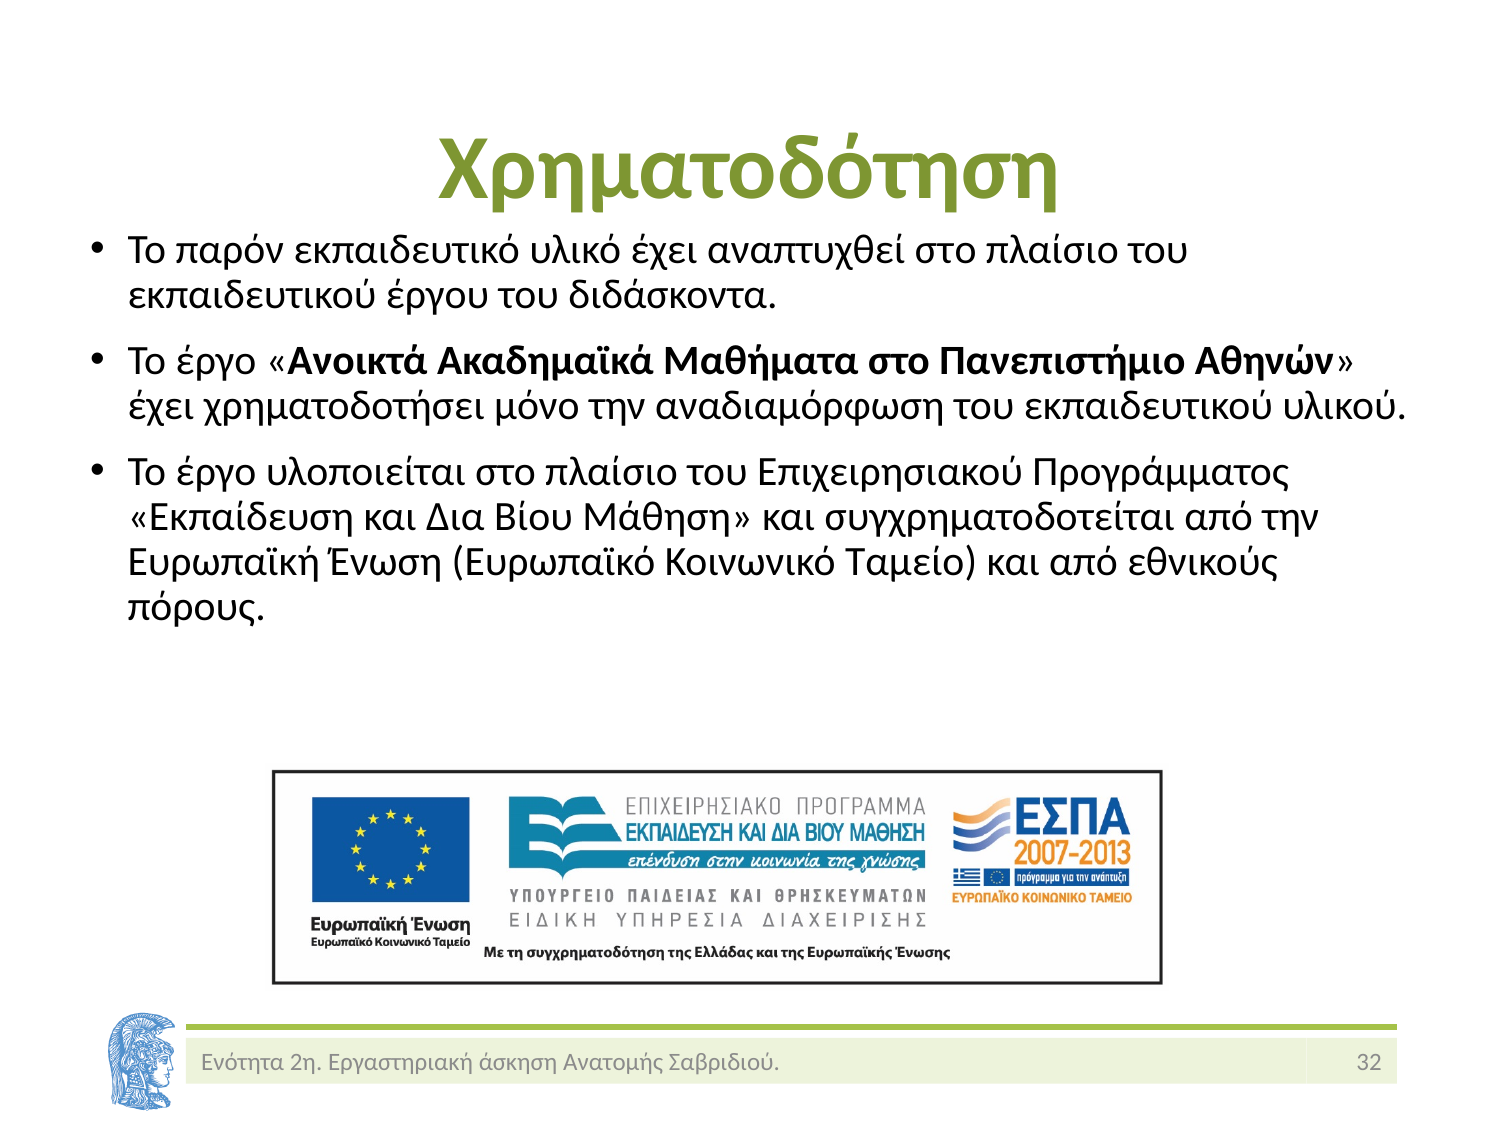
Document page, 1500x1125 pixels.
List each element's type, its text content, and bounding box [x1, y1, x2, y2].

list Το παρόν εκπαιδευτικό υλικό έχει αναπτυχθεί στo πλαίσιo του εκπαιδευτικού έργου του διδάσκοντα. Το έργο «Ανοικτά Ακαδημαϊκά Μαθήματα στο Πανεπιστήμιο Αθηνών» έχει χρηματοδοτήσει μόνο την αναδιαμόρφωση του εκπαιδευτικού υλικού. Το έργο υλοποιείται στο πλαίσιο του Επιχειρησιακού Προγράμματος «Εκπαίδευση και Δια Βίου Μάθηση» και συγχρηματοδοτείται από την Ευρωπαϊκή Ένωση (Ευρωπαϊκό Κοινωνικό Ταμείο) και από εθνικούς πόρους. [75, 220, 1425, 963]
picture [103, 1011, 186, 1114]
title Χρηματοδότηση [103, 59, 1397, 220]
picture [265, 763, 1169, 991]
slide_number 32 [1306, 1037, 1397, 1084]
footer Ενότητα 2η. Εργαστηριακή άσκηση Ανατομής Σαβριδιού. [185, 1037, 1306, 1084]
